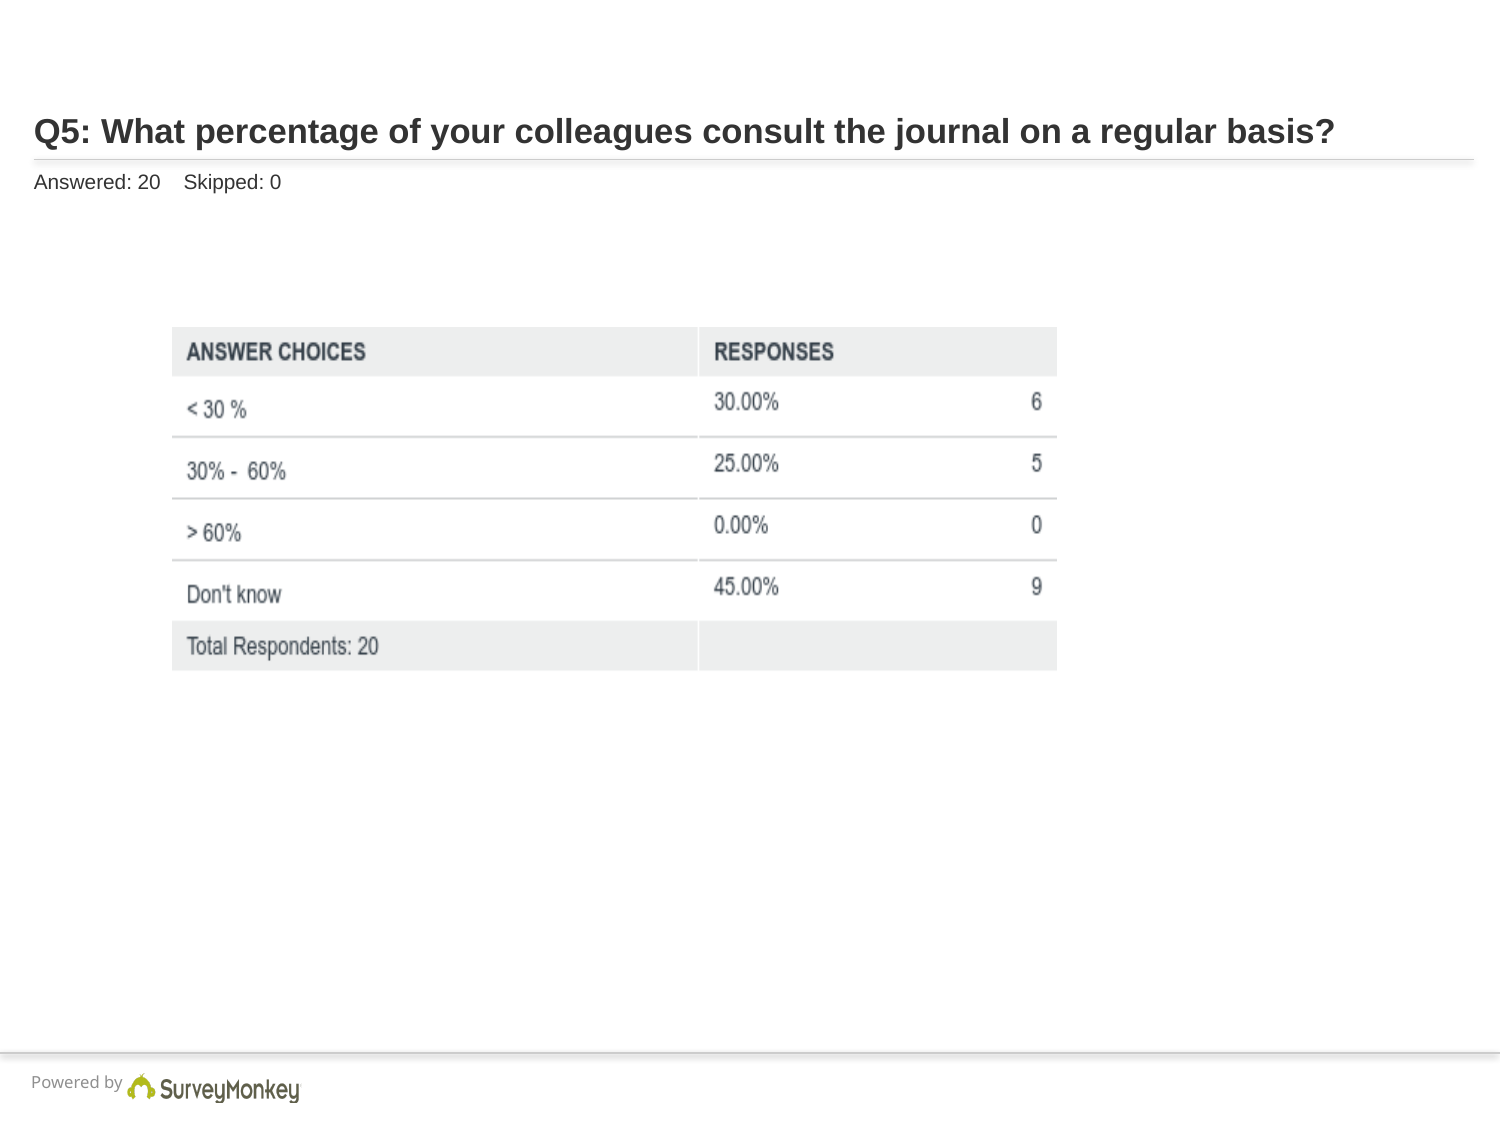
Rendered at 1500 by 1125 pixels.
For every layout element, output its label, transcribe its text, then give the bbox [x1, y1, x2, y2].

title Q5: What percentage of your colleagues consult the journal on a regular basis? [18, 72, 1369, 159]
list Answered: 20 Skipped: 0 [18, 161, 894, 216]
picture [171, 327, 1057, 674]
